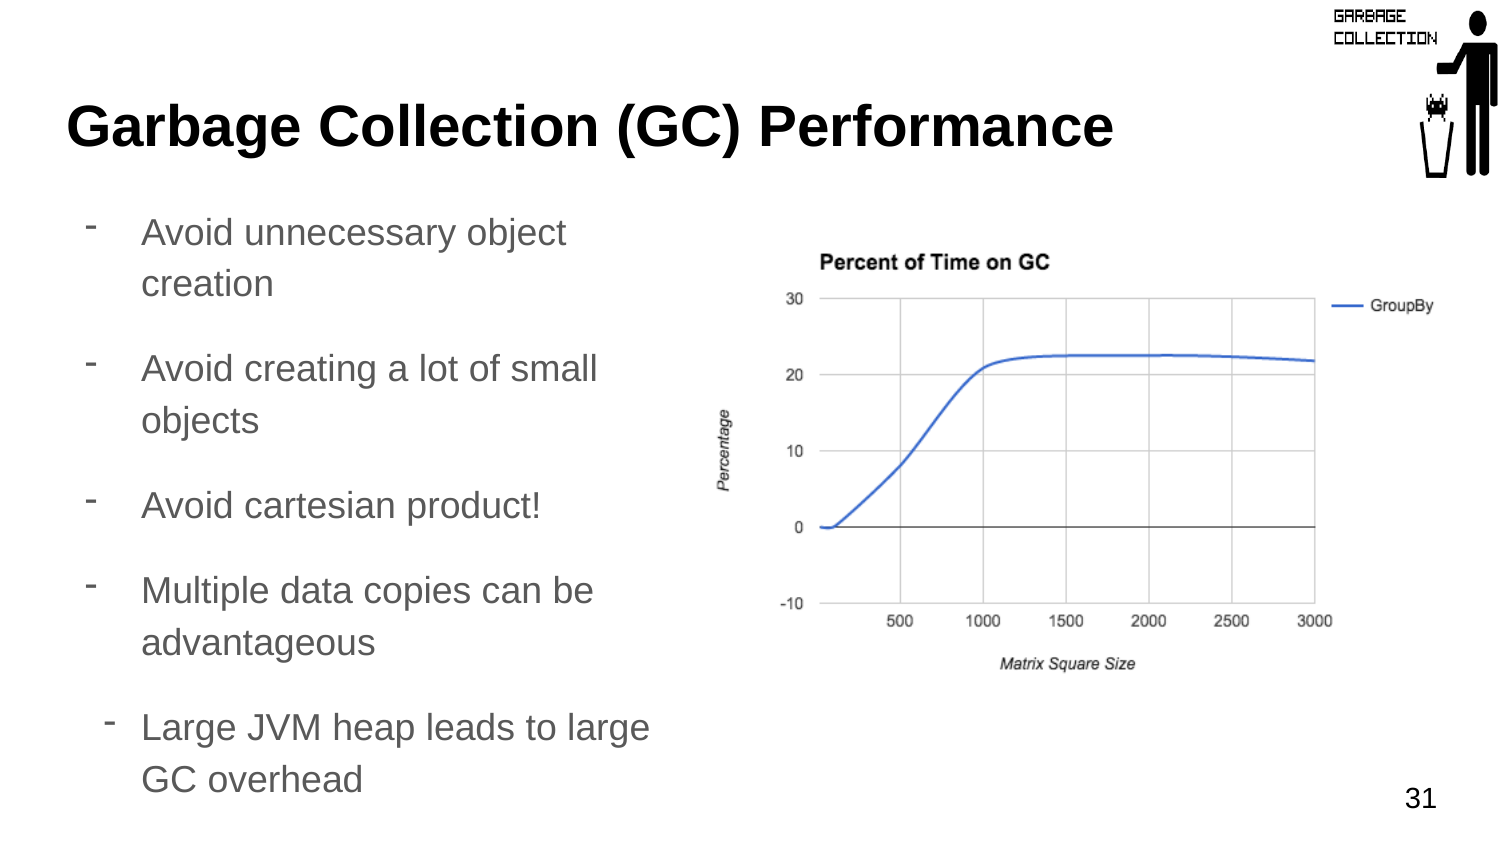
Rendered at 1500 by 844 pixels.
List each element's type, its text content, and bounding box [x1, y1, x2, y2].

list Avoid unnecessary object creation Avoid creating a lot of small objects Avoid cartesian product! Multiple data copies can be advantageous Large JVM heap leads to large GC overhead [51, 185, 680, 747]
picture [1327, 0, 1500, 186]
picture [666, 203, 1468, 700]
slide_number 31 [1389, 764, 1480, 830]
title Garbage Collection (GC) Performance [51, 72, 1322, 167]
